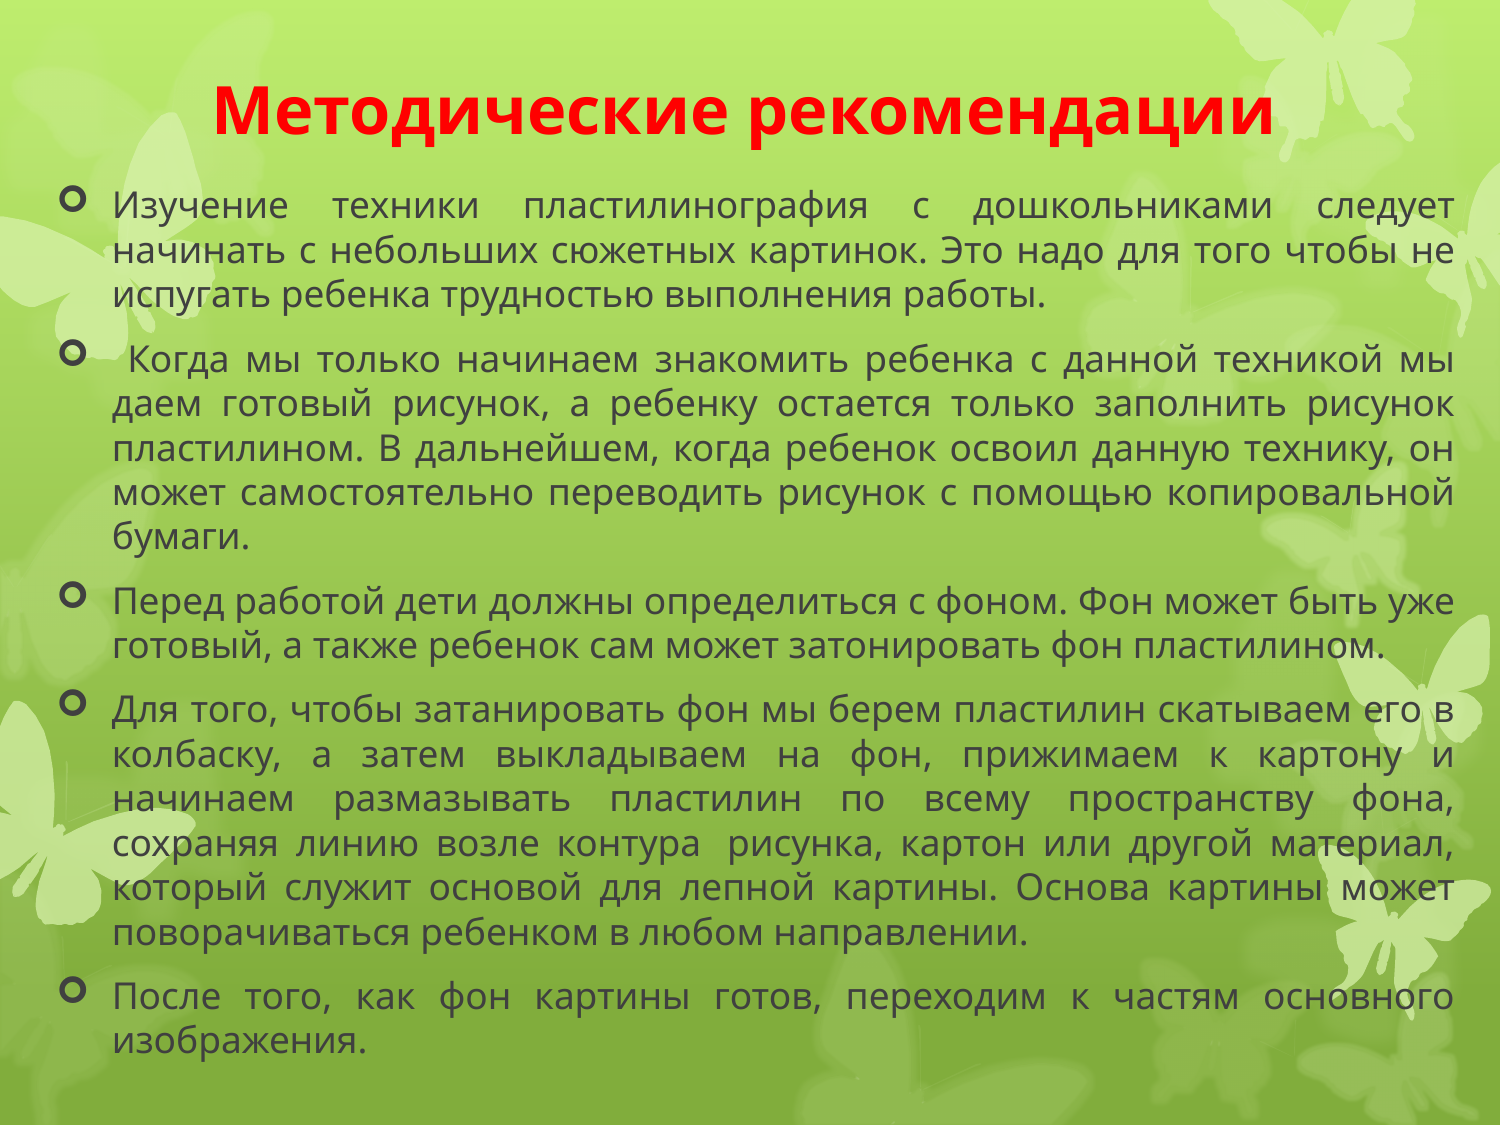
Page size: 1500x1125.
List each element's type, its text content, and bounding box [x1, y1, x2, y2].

title Методические рекомендации [159, 54, 1329, 149]
list Изучение техники пластилинография с дошкольниками следует начинать с небольших сюжетных картинок. Это надо для того чтобы не испугать ребенка трудностью выполнения работы. Когда мы только начинаем знакомить ребенка с данной техникой мы даем готовый рисунок, а ребенку остается только заполнить рисунок пластилином. В дальнейшем, когда ребенок освоил данную технику, он может самостоятельно переводить рисунок с помощью копировальной бумаги. Перед работой дети должны определиться с фоном. Фон может быть уже готовый, а также ребенок сам может затонировать фон пластилином. Для того, чтобы затанировать фон мы берем пластилин скатываем его в колбаску, а затем выкладываем на фон, прижимаем к картону и начинаем размазывать пластилин по всему пространству фона, сохраняя линию возле контура рисунка, картон или другой материал, который служит основой для лепной картины. Основа картины может поворачиваться ребенком в любом направлении. После того, как фон картины готов, переходим к частям основного изображения. [41, 149, 1471, 1094]
